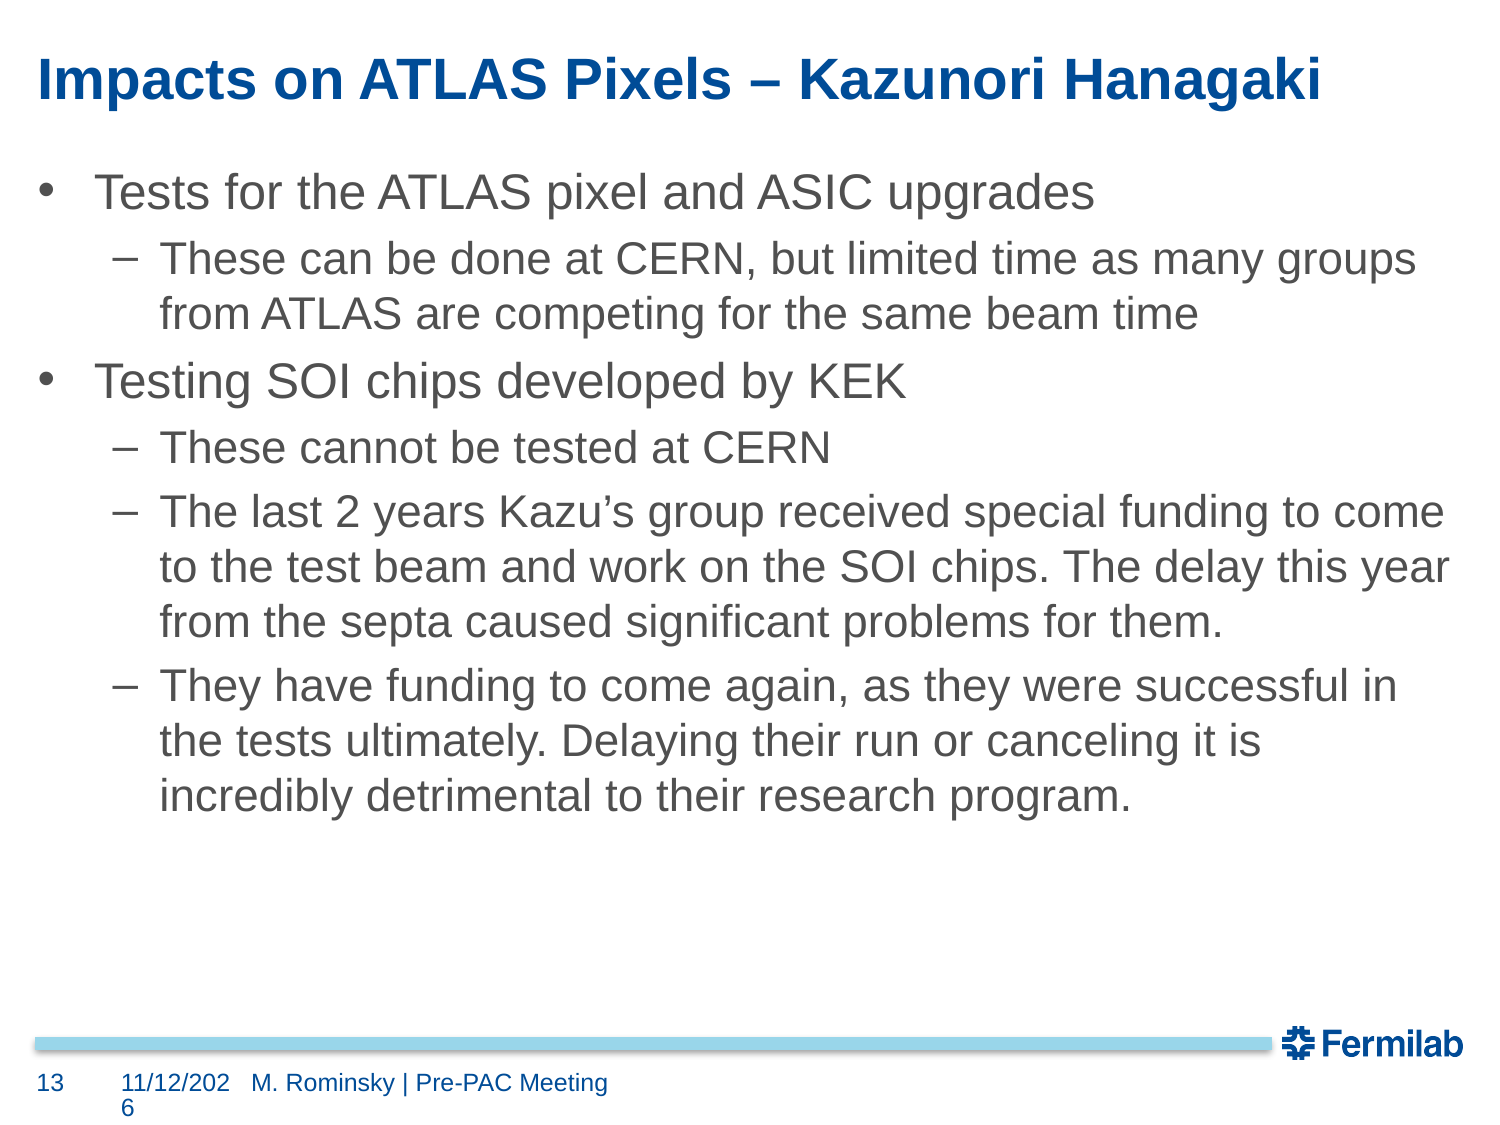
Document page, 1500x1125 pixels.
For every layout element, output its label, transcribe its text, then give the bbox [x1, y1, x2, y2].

footer M. Rominsky | Pre-PAC Meeting [251, 1066, 1279, 1107]
picture [1282, 1026, 1463, 1060]
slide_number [120, 1066, 232, 1107]
list Tests for the ATLAS pixel and ASIC upgrades These can be done at CERN, but limited time as many groups from ATLAS are competing for the same beam time Testing SOI chips developed by KEK These cannot be tested at CERN The last 2 years Kazu’s group received special funding to come to the test beam and work on the SOI chips. The delay this year from the septa caused significant problems for them. They have funding to come again, as they were successful in the tests ultimately. Delaying their run or canceling it is incredibly detrimental to their research program. [37, 159, 1461, 990]
title Impacts on ATLAS Pixels – Kazunori Hanagaki [37, 41, 1463, 112]
slide_number 13 [36, 1066, 105, 1106]
